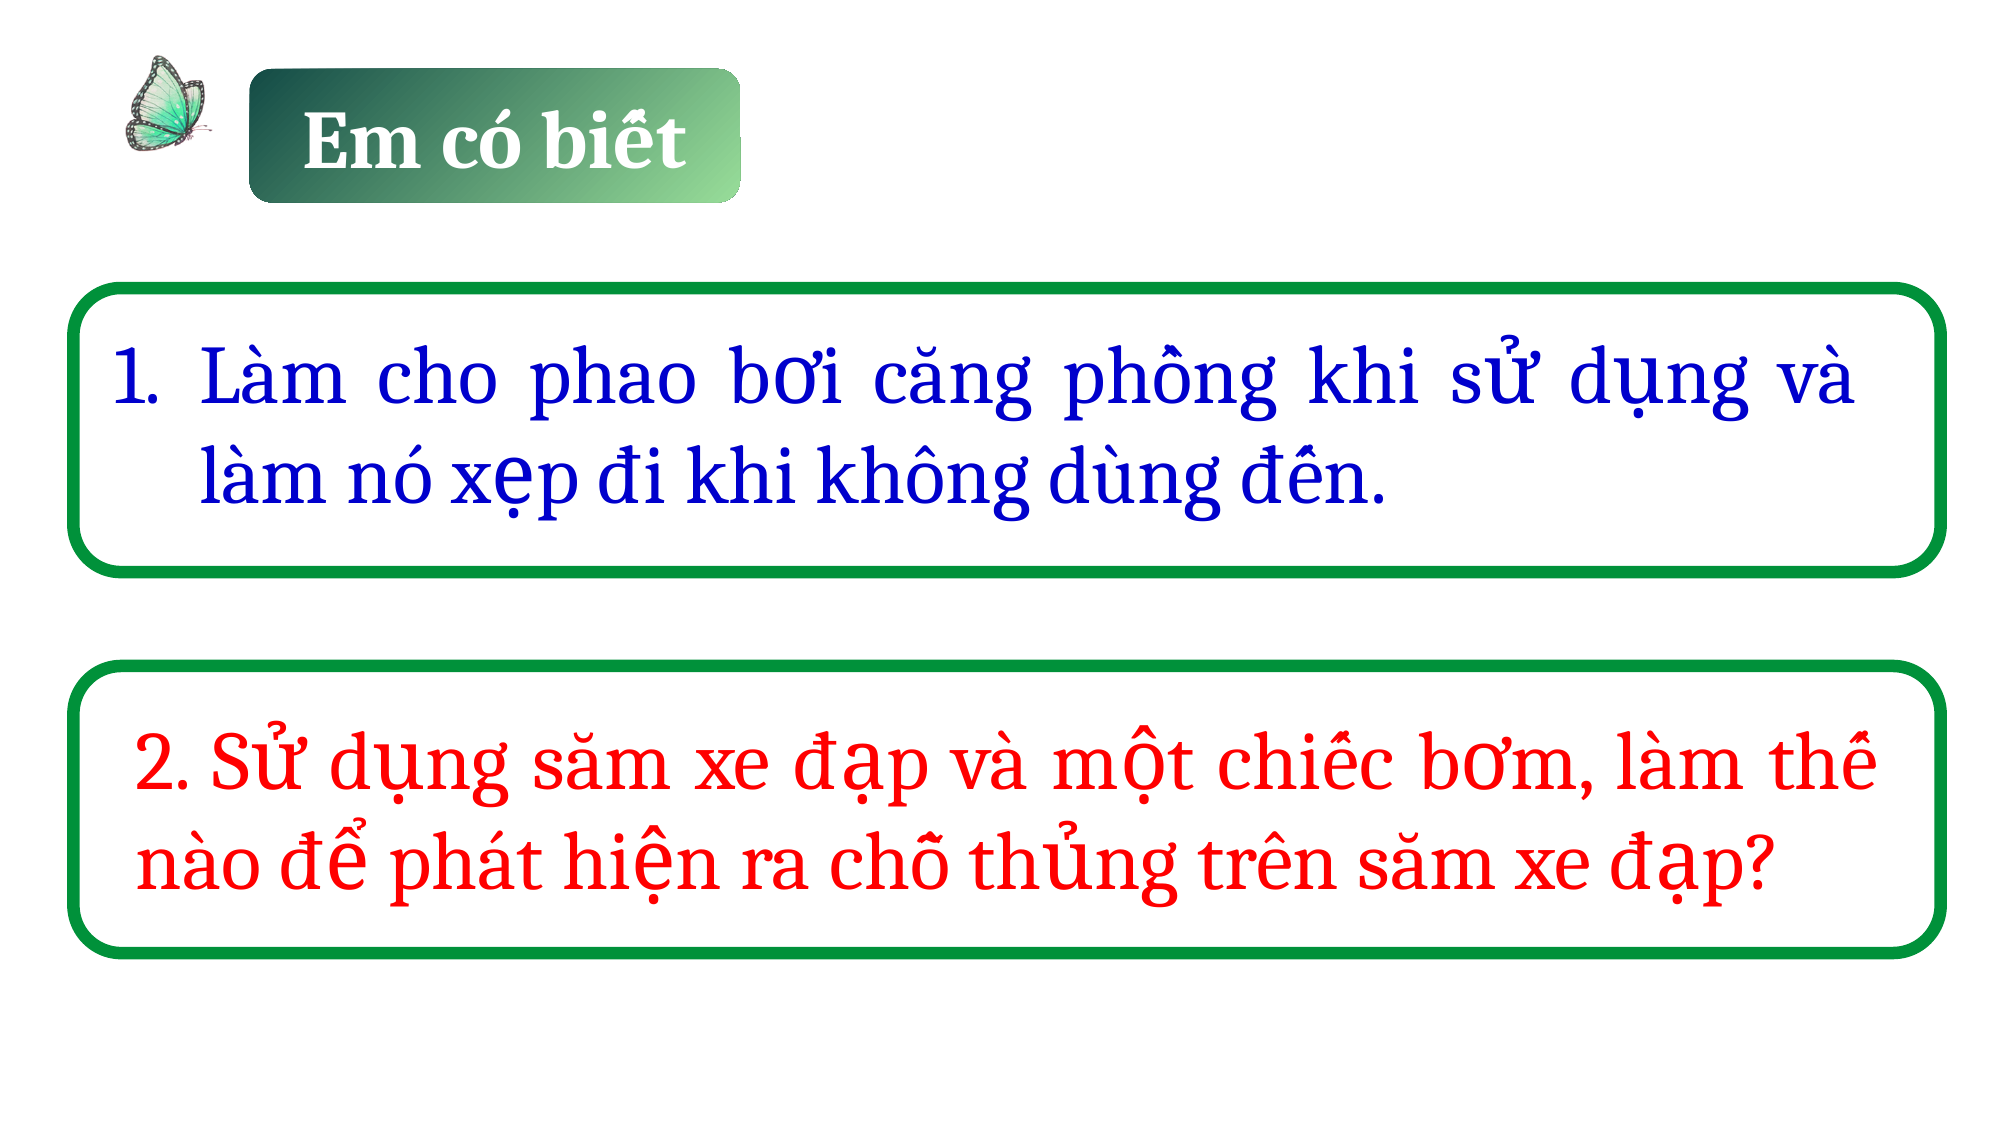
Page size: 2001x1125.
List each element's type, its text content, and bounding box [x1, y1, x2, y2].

text_box Em có biết [248, 67, 742, 204]
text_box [73, 665, 1941, 954]
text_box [73, 288, 1941, 573]
picture [73, 24, 250, 164]
